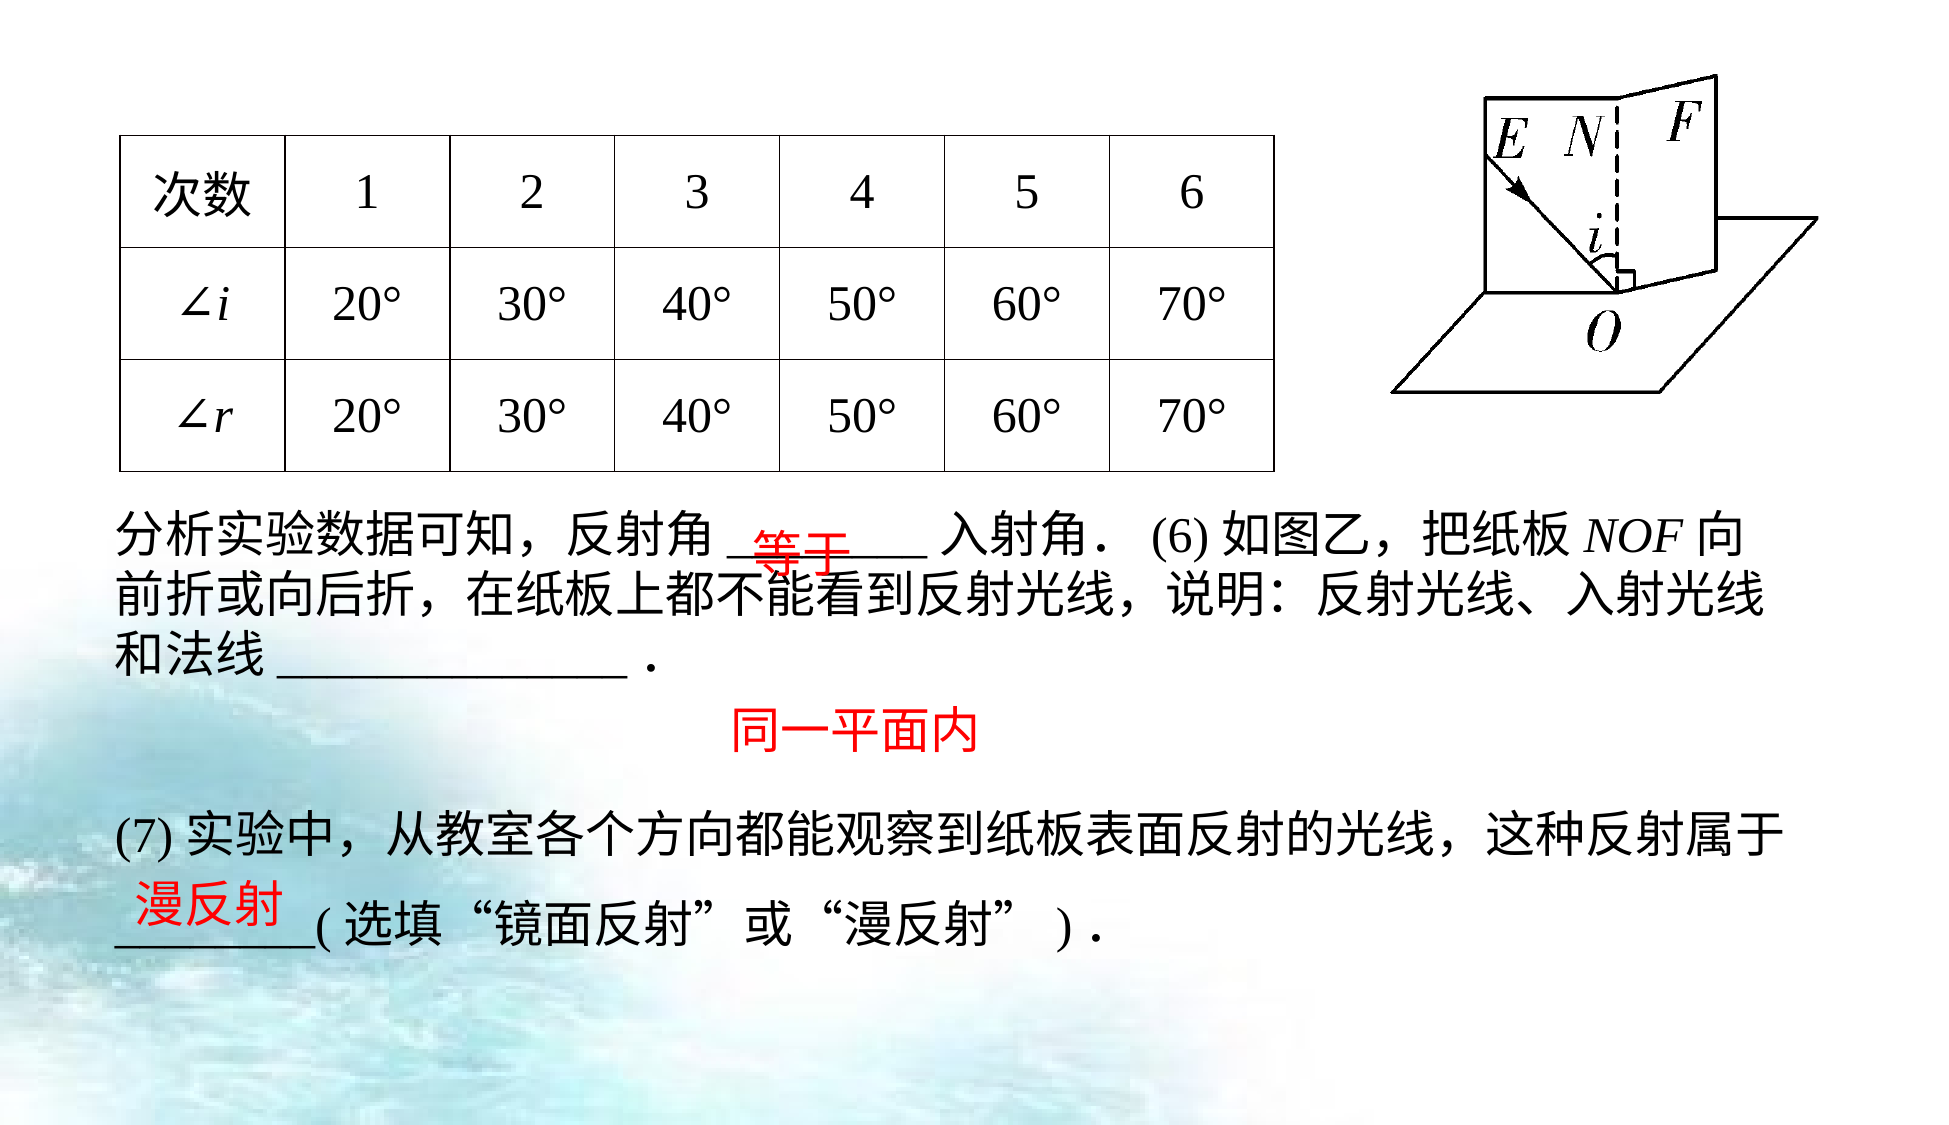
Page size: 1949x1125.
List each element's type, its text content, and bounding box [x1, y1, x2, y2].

text_box 同一平面内 [715, 691, 1037, 827]
table_cell 50° [780, 248, 944, 359]
table_cell 30° [451, 248, 614, 359]
table_header 4 [780, 136, 944, 247]
table_header 1 [286, 136, 449, 247]
picture [0, 0, 1949, 1125]
table_cell 70° [1110, 248, 1273, 359]
text_box 分析实验数据可知，反射角________入射角．(6)如图乙，把纸板NOF向前折或向后折，在纸板上都不能看到反射光线，说明：反射光线、入射光线和法线______________． (7)实验中，从教室各个方向都能观察到纸板表面反射的光线，这种反射属于________(选填“镜面反射”或“漫反射”)． [100, 494, 1808, 1050]
table_cell 30° [451, 360, 614, 471]
table_cell 40° [615, 248, 779, 359]
table_cell 20° [286, 248, 449, 359]
table_cell 50° [780, 360, 944, 471]
table_cell 20° [286, 360, 449, 471]
table_cell 40° [615, 360, 779, 471]
table_cell 70° [1110, 360, 1273, 471]
table_cell ∠i [121, 248, 284, 359]
table_header 6 [1110, 136, 1273, 247]
table_header 2 [451, 136, 614, 247]
table_cell 60° [945, 360, 1109, 471]
table_header 3 [615, 136, 779, 247]
text_box 等于 [737, 515, 874, 591]
table_cell 60° [945, 248, 1109, 359]
table_header 次数 [121, 136, 284, 247]
text_box 漫反射 [119, 865, 311, 941]
table_cell ∠r [121, 360, 284, 471]
table_header 5 [945, 136, 1109, 247]
